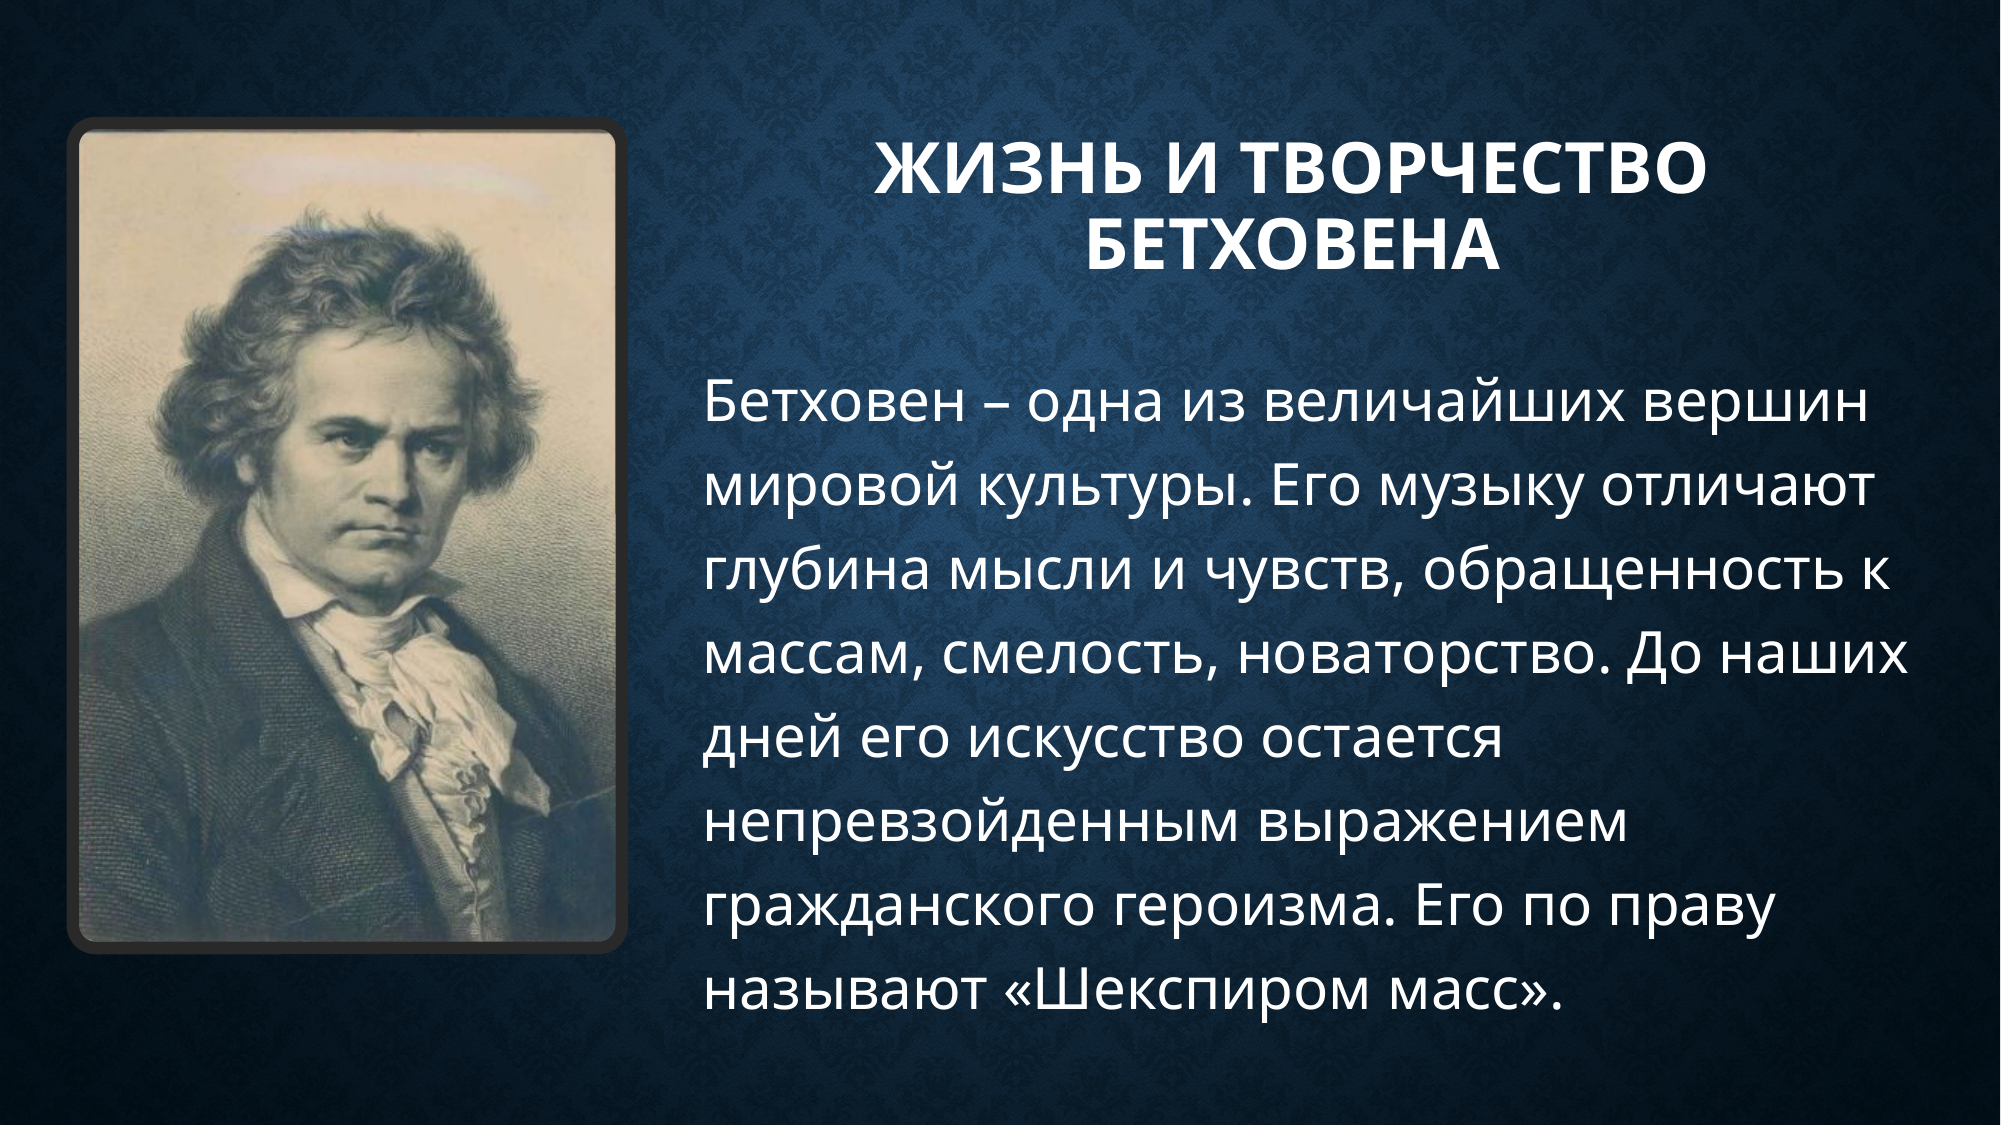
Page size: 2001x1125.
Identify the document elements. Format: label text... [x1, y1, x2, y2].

title Жизнь и творчество Бетховена [736, 99, 1849, 318]
list Бетховен – одна из величайших вершин мировой культуры. Его музыку отличают глубина мысли и чувств, обращенность к массам, смелость, новаторство. До наших дней его искусство остается непревзойденным выражением гражданского героизма. Его по праву называют «Шекспиром масс». [687, 341, 1938, 948]
picture [72, 122, 623, 949]
